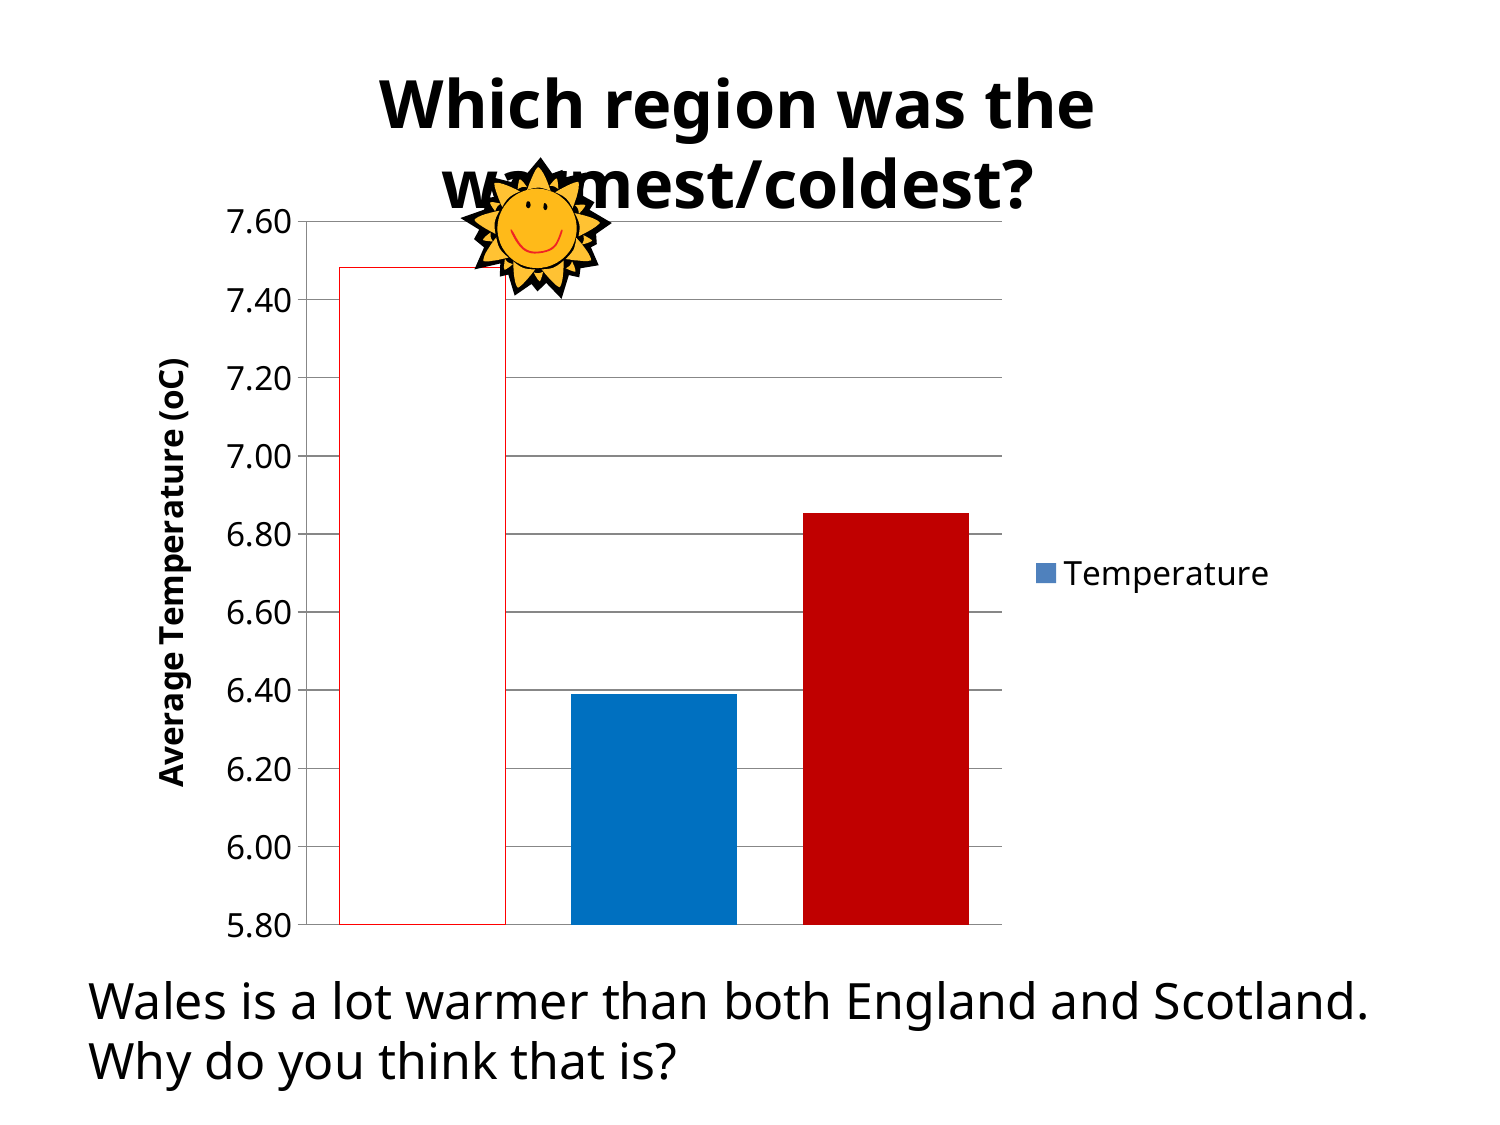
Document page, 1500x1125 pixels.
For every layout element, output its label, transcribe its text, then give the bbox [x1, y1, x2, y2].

chart [111, 183, 1294, 963]
picture [460, 154, 615, 302]
text_box Which region was the warmest/coldest? [112, 54, 1365, 230]
text_box Wales is a lot warmer than both England and Scotland. Why do you think that is? [73, 962, 1447, 1097]
